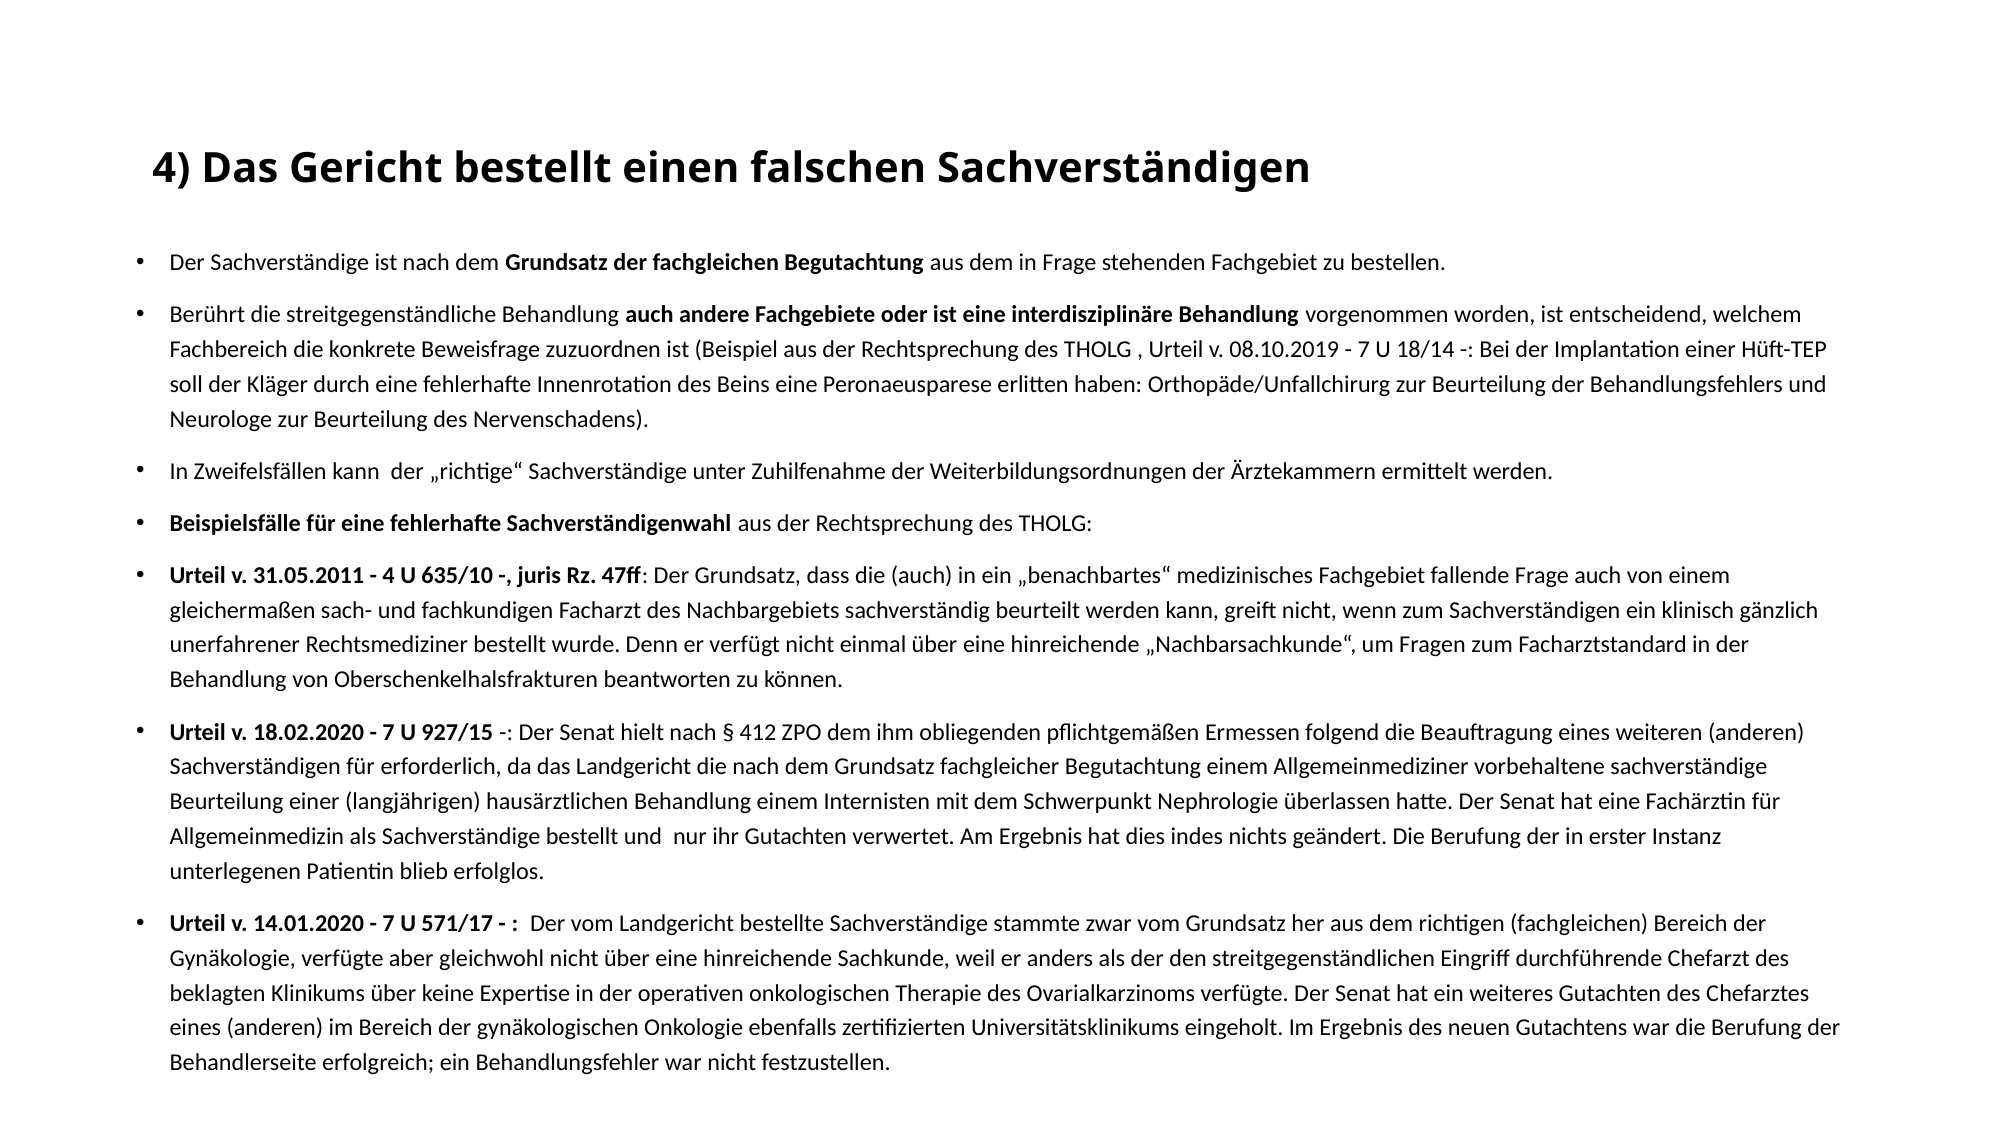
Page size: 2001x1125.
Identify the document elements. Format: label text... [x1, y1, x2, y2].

title 4) Das Gericht bestellt einen falschen Sachverständigen [137, 59, 1863, 232]
list Der Sachverständige ist nach dem Grundsatz der fachgleichen Begutachtung aus dem in Frage stehenden Fachgebiet zu bestellen. Berührt die streitgegenständliche Behandlung auch andere Fachgebiete oder ist eine interdisziplinäre Behandlung vorgenommen worden, ist entscheidend, welchem Fachbereich die konkrete Beweisfrage zuzuordnen ist (Beispiel aus der Rechtsprechung des THOLG , Urteil v. 08.10.2019 - 7 U 18/14 -: Bei der Implantation einer Hüft-TEP soll der Kläger durch eine fehlerhafte Innenrotation des Beins eine Peronaeusparese erlitten haben: Orthopäde/Unfallchirurg zur Beurteilung der Behandlungsfehlers und Neurologe zur Beurteilung des Nervenschadens). In Zweifelsfällen kann der „richtige“ Sachverständige unter Zuhilfenahme der Weiterbildungsordnungen der Ärztekammern ermittelt werden. Beispielsfälle für eine fehlerhafte Sachverständigenwahl aus der Rechtsprechung des THOLG: Urteil v. 31.05.2011 - 4 U 635/10 -, juris Rz. 47ff: Der Grundsatz, dass die (auch) in ein „benachbartes“ medizinisches Fachgebiet fallende Frage auch von einem gleichermaßen sach- und fachkundigen Facharzt des Nachbargebiets sachverständig beurteilt werden kann, greift nicht, wenn zum Sachverständigen ein klinisch gänzlich unerfahrener Rechtsmediziner bestellt wurde. Denn er verfügt nicht einmal über eine hinreichende „Nachbarsachkunde“, um Fragen zum Facharztstandard in der Behandlung von Oberschenkelhalsfrakturen beantworten zu können. Urteil v. 18.02.2020 - 7 U 927/15 -: Der Senat hielt nach § 412 ZPO dem ihm obliegenden pflichtgemäßen Ermessen folgend die Beauftragung eines weiteren (anderen) Sachverständigen für erforderlich, da das Landgericht die nach dem Grundsatz fachgleicher Begutachtung einem Allgemeinmediziner vorbehaltene sachverständige Beurteilung einer (langjährigen) hausärztlichen Behandlung einem Internisten mit dem Schwerpunkt Nephrologie überlassen hatte. Der Senat hat eine Fachärztin für Allgemeinmedizin als Sachverständige bestellt und nur ihr Gutachten verwertet. Am Ergebnis hat dies indes nichts geändert. Die Berufung der in erster Instanz unterlegenen Patientin blieb erfolglos. Urteil v. 14.01.2020 - 7 U 571/17 - : Der vom Landgericht bestellte Sachverständige stammte zwar vom Grundsatz her aus dem richtigen (fachgleichen) Bereich der Gynäkologie, verfügte aber gleichwohl nicht über eine hinreichende Sachkunde, weil er anders als der den streitgegenständlichen Eingriff durchführende Chefarzt des beklagten Klinikums über keine Expertise in der operativen onkologischen Therapie des Ovarialkarzinoms verfügte. Der Senat hat ein weiteres Gutachten des Chefarztes eines (anderen) im Bereich der gynäkologischen Onkologie ebenfalls zertifizierten Universitätsklinikums eingeholt. Im Ergebnis des neuen Gutachtens war die Berufung der Behandlerseite erfolgreich; ein Behandlungsfehler war nicht festzustellen. [121, 232, 1863, 1090]
